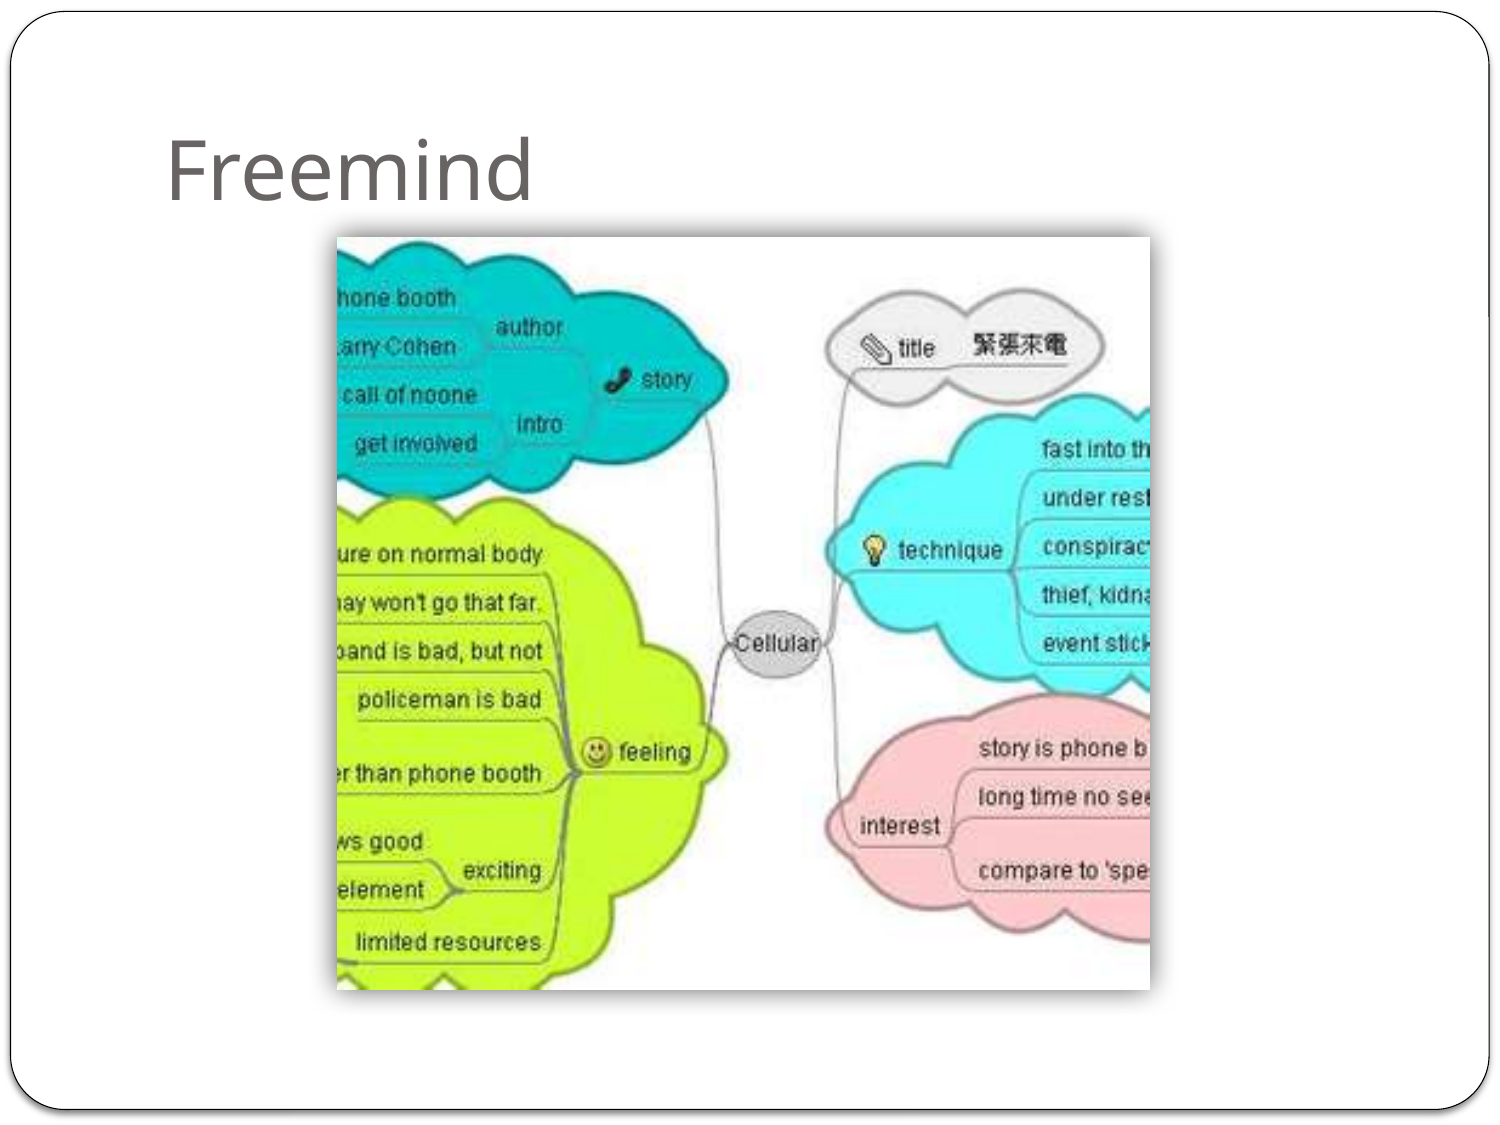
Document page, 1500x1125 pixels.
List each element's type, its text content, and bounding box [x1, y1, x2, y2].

picture [337, 237, 1151, 990]
title Freemind [150, 45, 1425, 233]
